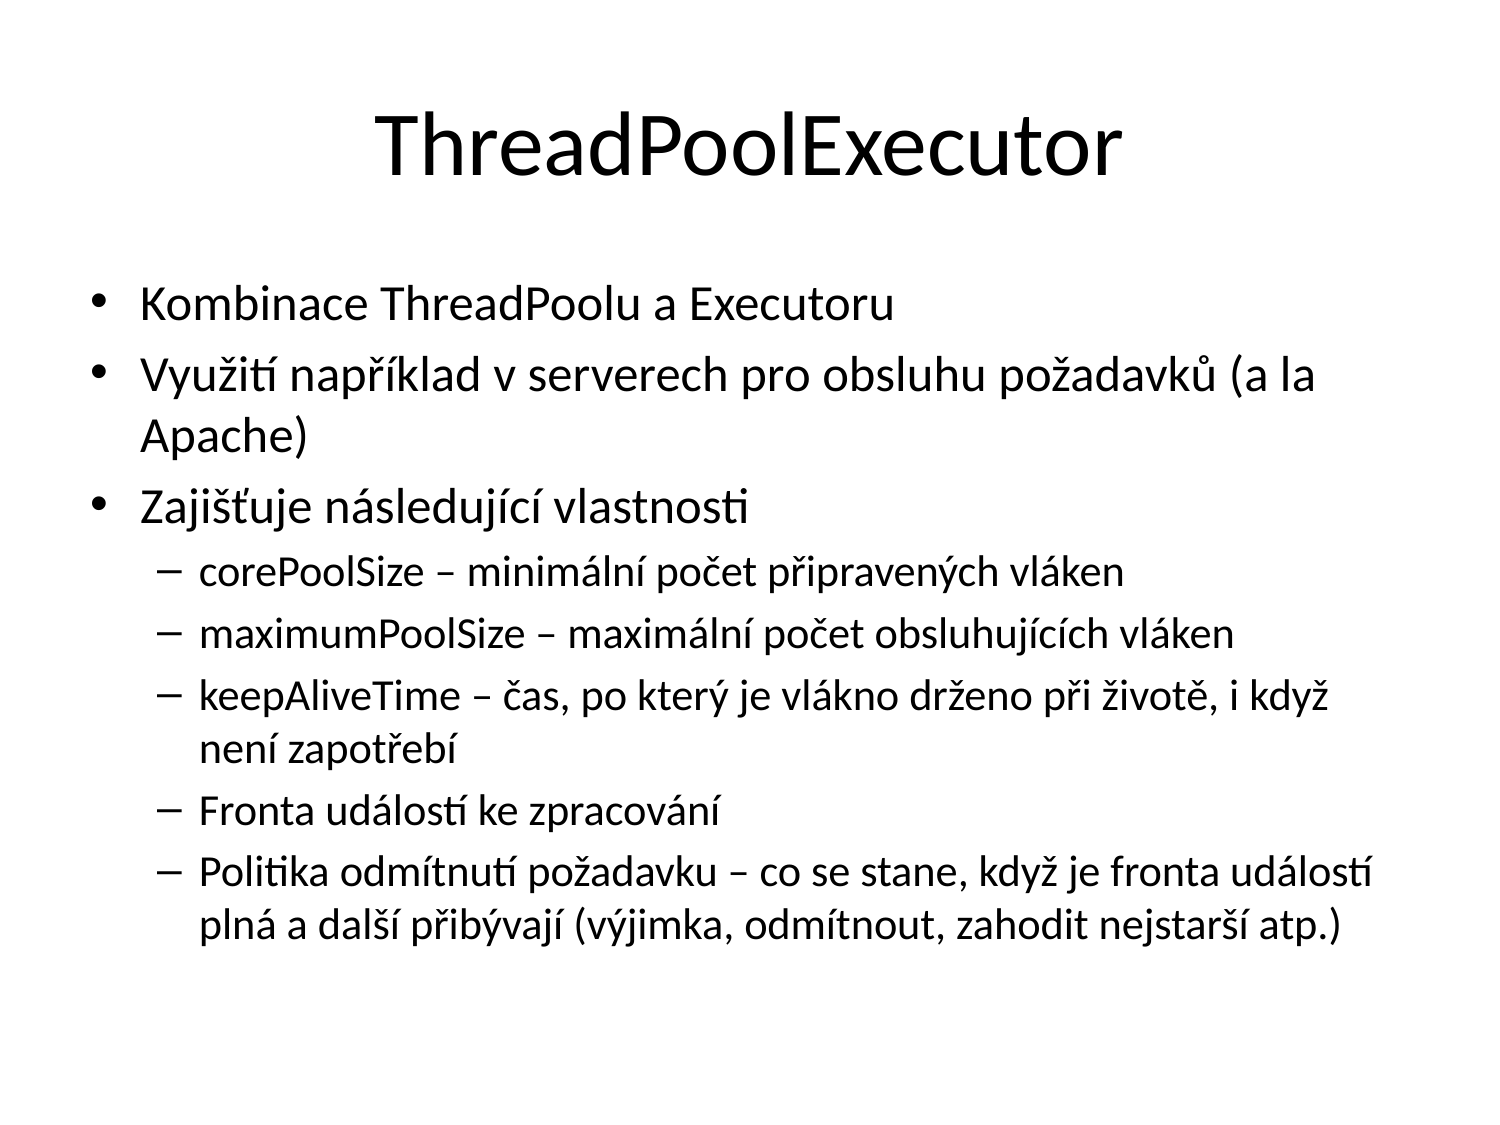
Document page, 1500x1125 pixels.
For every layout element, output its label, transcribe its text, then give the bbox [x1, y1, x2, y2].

title ThreadPoolExecutor [75, 45, 1425, 233]
list Kombinace ThreadPoolu a Executoru Využití například v serverech pro obsluhu požadavků (a la Apache) Zajišťuje následující vlastnosti corePoolSize – minimální počet připravených vláken maximumPoolSize – maximální počet obsluhujících vláken keepAliveTime – čas, po který je vlákno drženo při životě, i když není zapotřebí Fronta událostí ke zpracování Politika odmítnutí požadavku – co se stane, když je fronta událostí plná a další přibývají (výjimka, odmítnout, zahodit nejstarší atp.) [75, 262, 1425, 1005]
